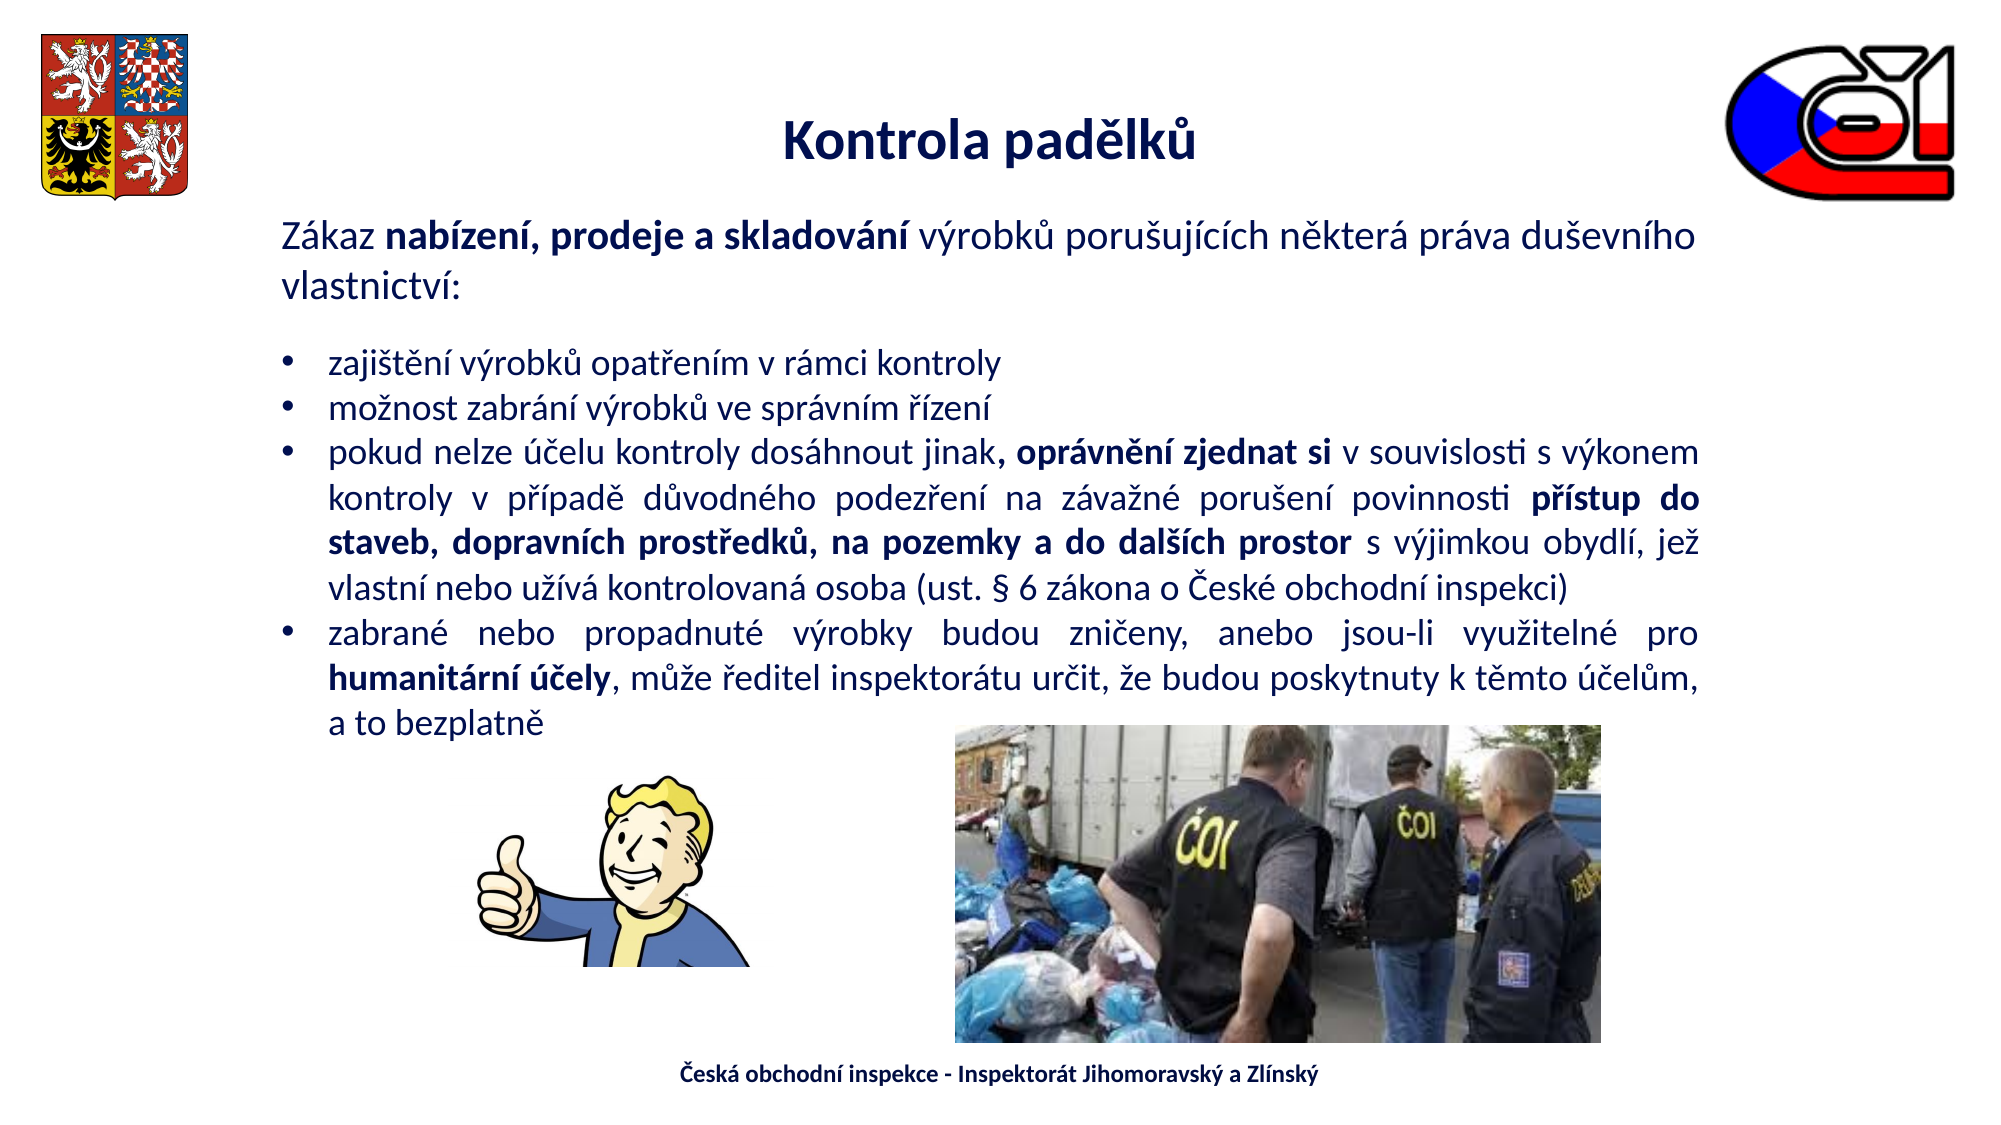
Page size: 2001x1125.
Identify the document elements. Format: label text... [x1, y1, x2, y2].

picture [41, 34, 188, 201]
footer Česká obchodní inspekce - Inspektorát Jihomoravský a Zlínský [662, 1042, 1338, 1103]
picture [955, 725, 1601, 1043]
picture [448, 752, 774, 967]
text_box Kontrola padělků [724, 94, 1257, 179]
picture [1714, 34, 1967, 213]
text_box Zákaz nabízení, prodeje a skladování výrobků porušujících některá práva duševního vlastnictví: zajištění výrobků opatřením v rámci kontroly možnost zabrání výrobků ve správním řízení pokud nelze účelu kontroly dosáhnout jinak, oprávnění zjednat si v souvislosti s výkonem kontroly v případě důvodného podezření na závažné porušení povinnosti přístup do staveb, dopravních prostředků, na pozemky a do dalších prostor s výjimkou obydlí, jež vlastní nebo užívá kontrolovaná osoba (ust. § 6 zákona o České obchodní inspekci) zabrané nebo propadnuté výrobky budou zničeny, anebo jsou-li využitelné pro humanitární účely, může ředitel inspektorátu určit, že budou poskytnuty k těmto účelům, a to bezplatně [266, 200, 1715, 795]
